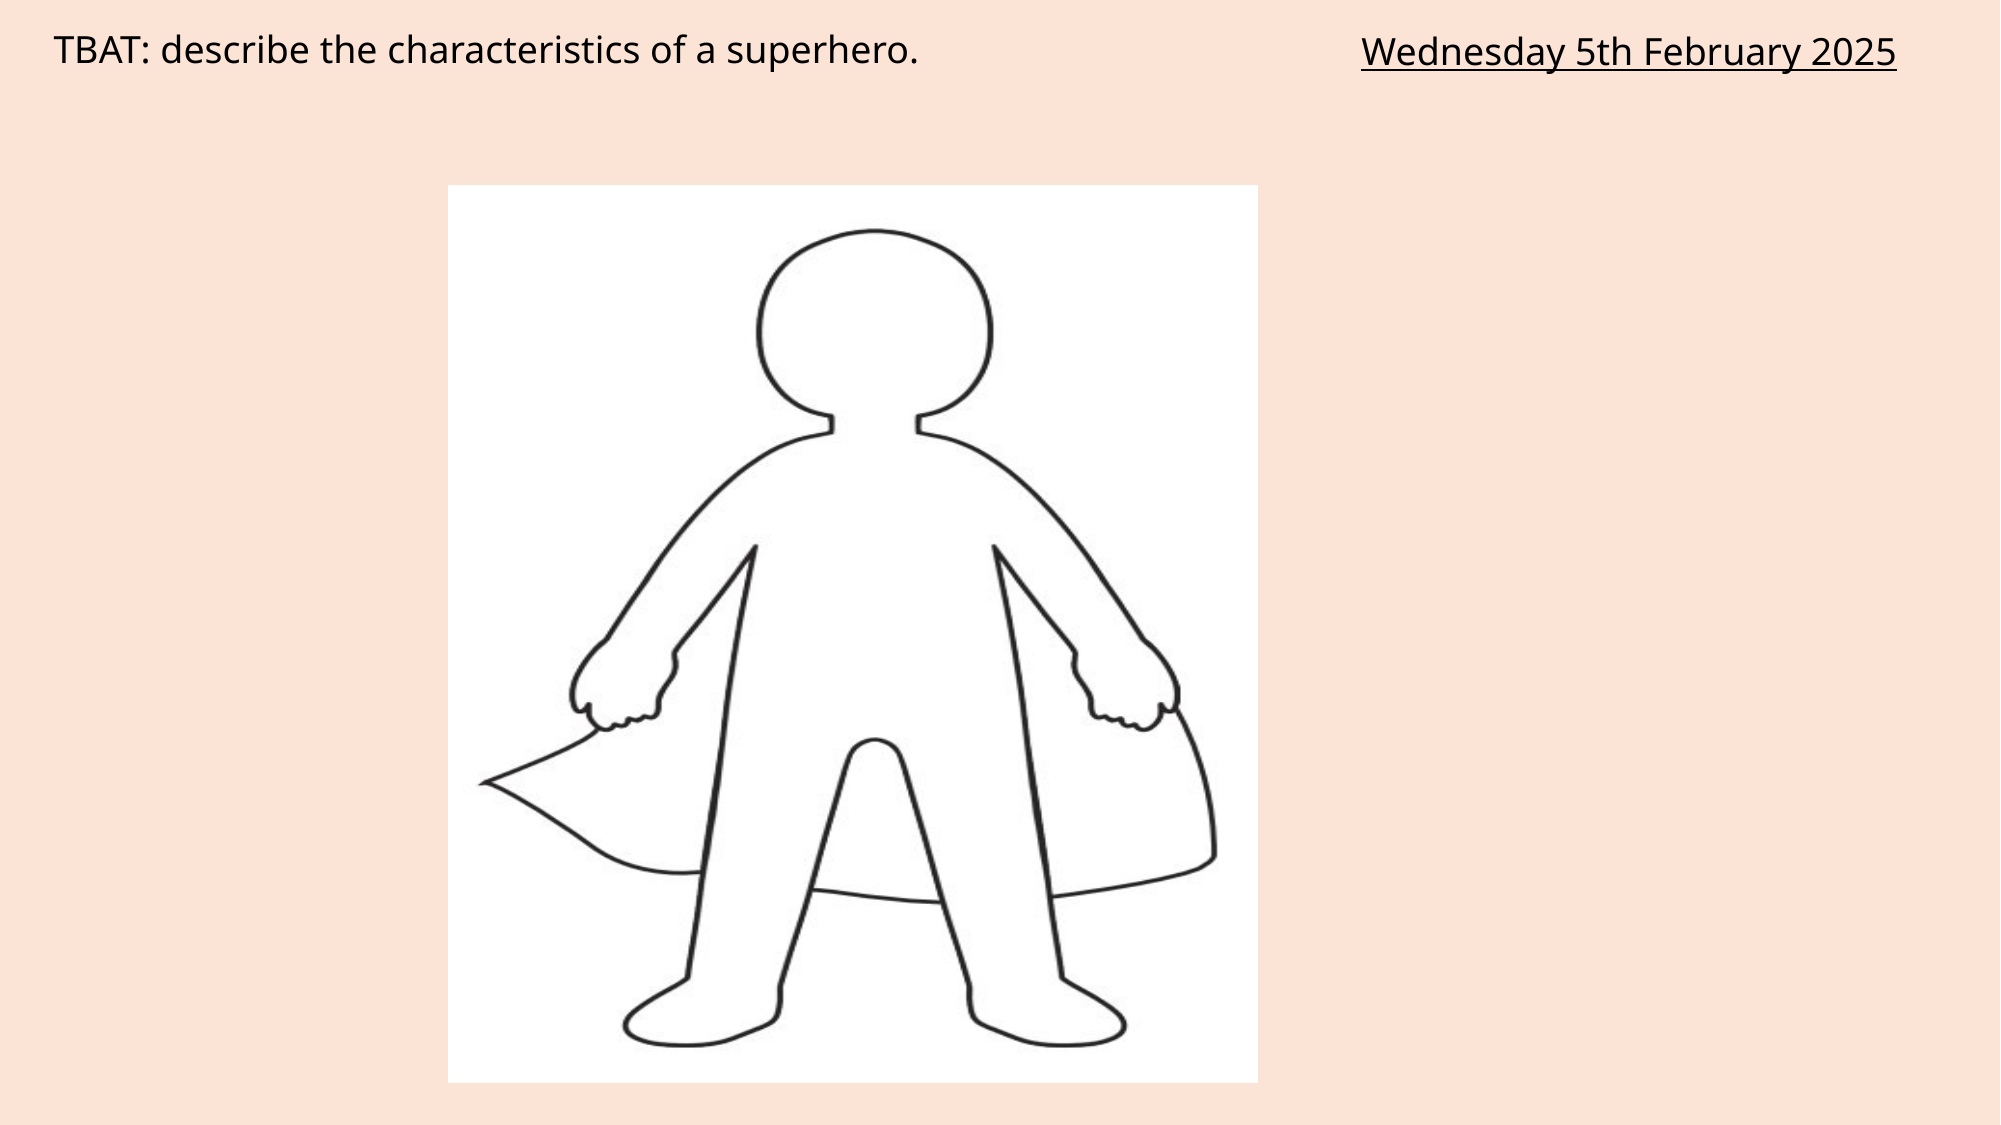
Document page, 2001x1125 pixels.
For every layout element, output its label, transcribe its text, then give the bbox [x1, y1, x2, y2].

text_box Wednesday 5th February 2025 [1346, 20, 2000, 81]
text_box TBAT: describe the characteristics of a superhero. [38, 18, 983, 79]
picture [447, 184, 1258, 1083]
